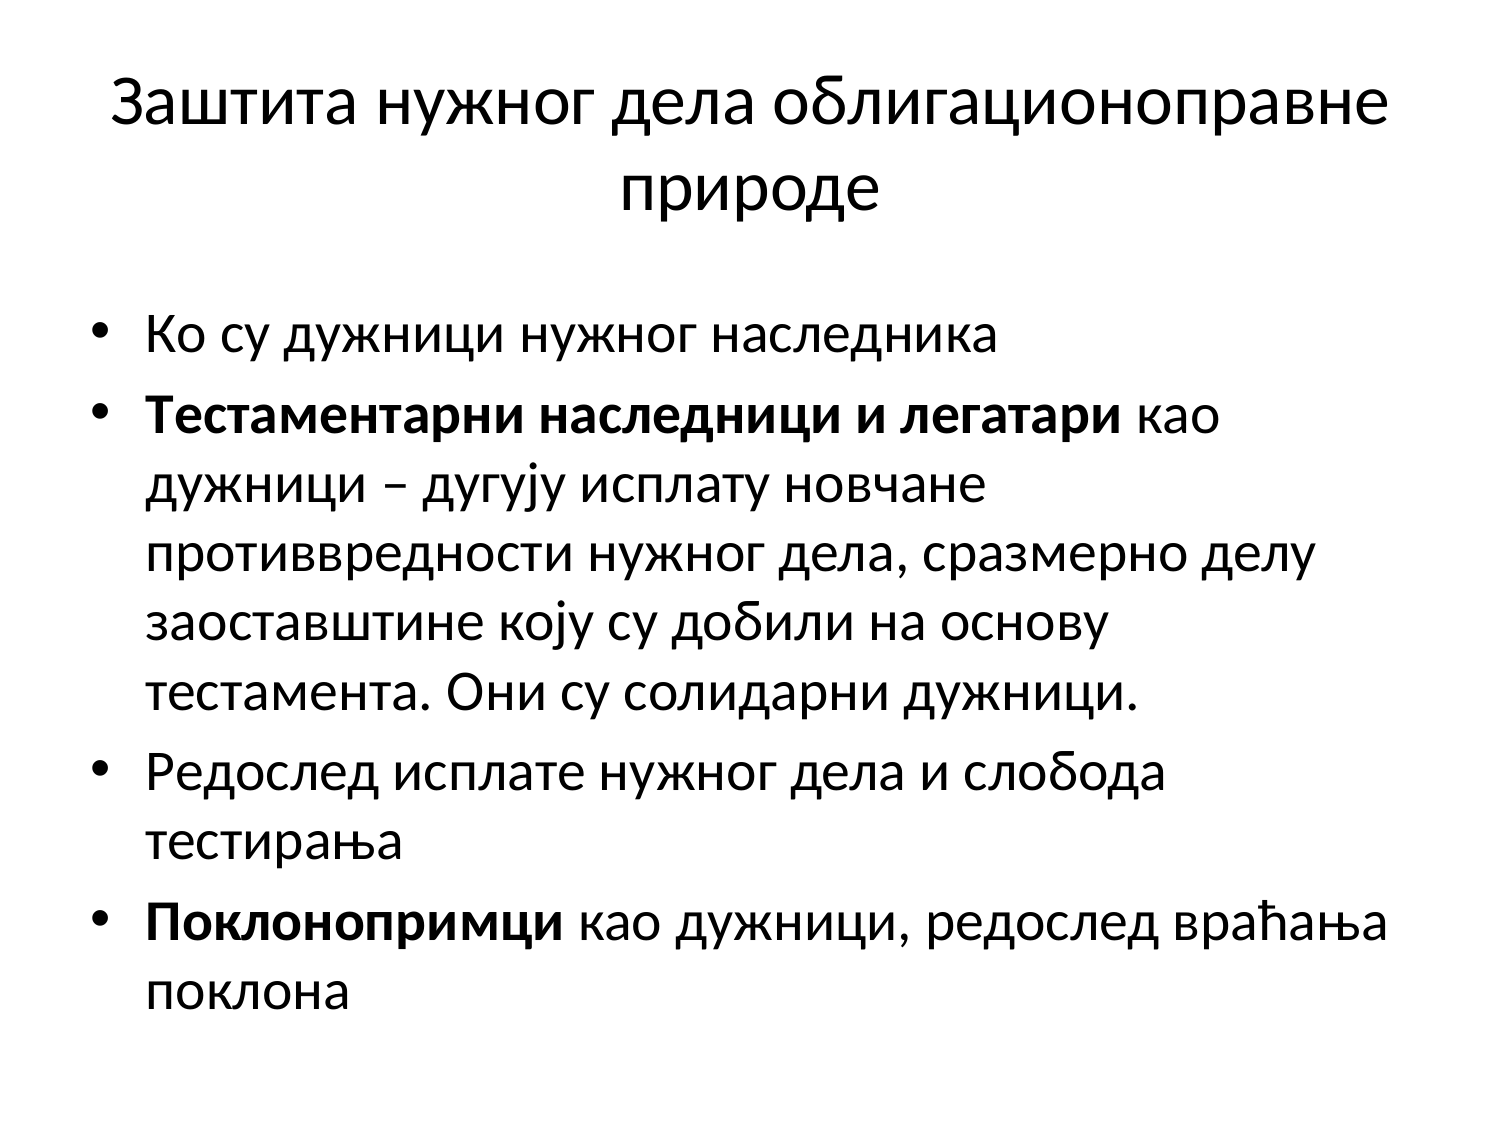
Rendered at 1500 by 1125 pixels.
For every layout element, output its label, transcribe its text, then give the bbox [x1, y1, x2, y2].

title Заштита нужног дела облигационоправне природе [75, 45, 1425, 233]
list Ко су дужници нужног наследника Тестаментарни наследници и легатари као дужници – дугују исплату новчане противвредности нужног дела, сразмерно делу заоставштине коју су добили на основу тестамента. Они су солидарни дужници. Редослед исплате нужног дела и слобода тестирања Поклонопримци као дужници, редослед враћања поклона [75, 287, 1425, 1030]
